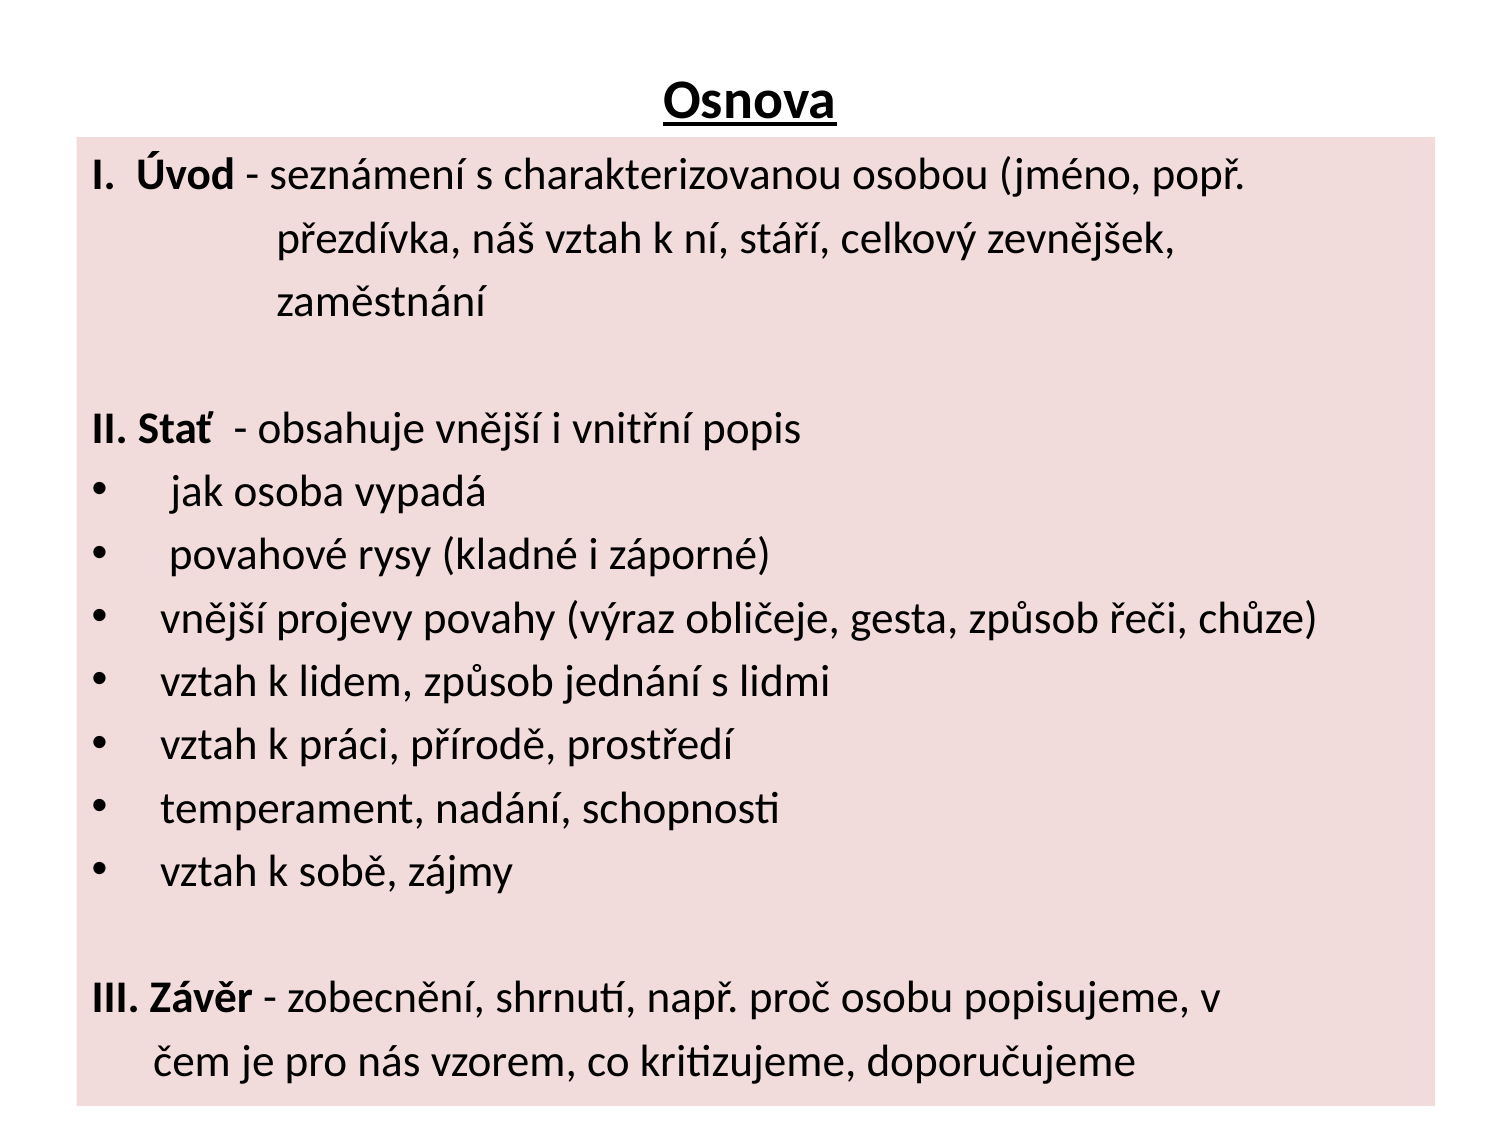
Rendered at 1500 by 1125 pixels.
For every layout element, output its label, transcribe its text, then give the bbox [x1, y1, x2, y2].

title Osnova [112, 54, 1388, 137]
subtitle I. Úvod - seznámení s charakterizovanou osobou (jméno, popř. přezdívka, náš vztah k ní, stáří, celkový zevnějšek, zaměstnání II. Stať - obsahuje vnější i vnitřní popis jak osoba vypadá povahové rysy (kladné i záporné) vnější projevy povahy (výraz obličeje, gesta, způsob řeči, chůze) vztah k lidem, způsob jednání s lidmi vztah k práci, přírodě, prostředí temperament, nadání, schopnosti vztah k sobě, zájmy III. Závěr - zobecnění, shrnutí, např. proč osobu popisujeme, v čem je pro nás vzorem, co kritizujeme, doporučujeme [76, 137, 1436, 1106]
